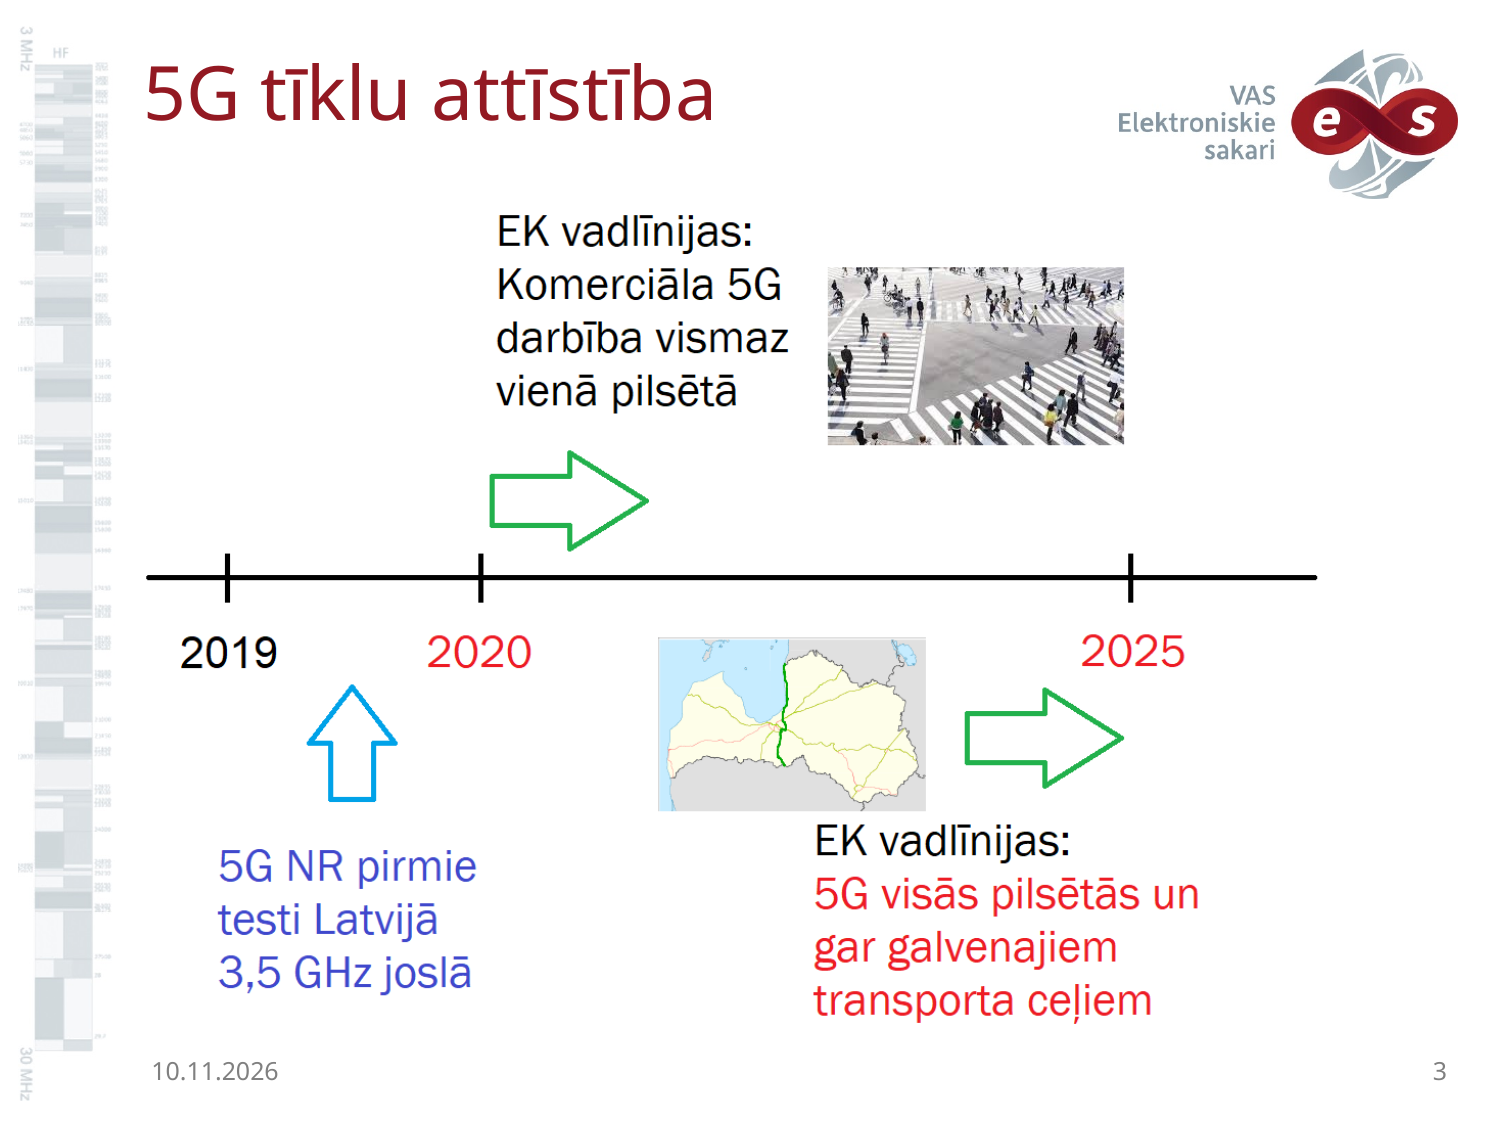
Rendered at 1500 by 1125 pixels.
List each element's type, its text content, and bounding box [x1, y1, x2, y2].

title 5G tīklu attīstība [128, 0, 1079, 185]
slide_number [136, 1042, 487, 1103]
picture [133, 208, 1353, 1028]
picture [18, 26, 115, 1101]
slide_number 3 [1112, 1042, 1463, 1103]
picture [1119, 49, 1458, 199]
